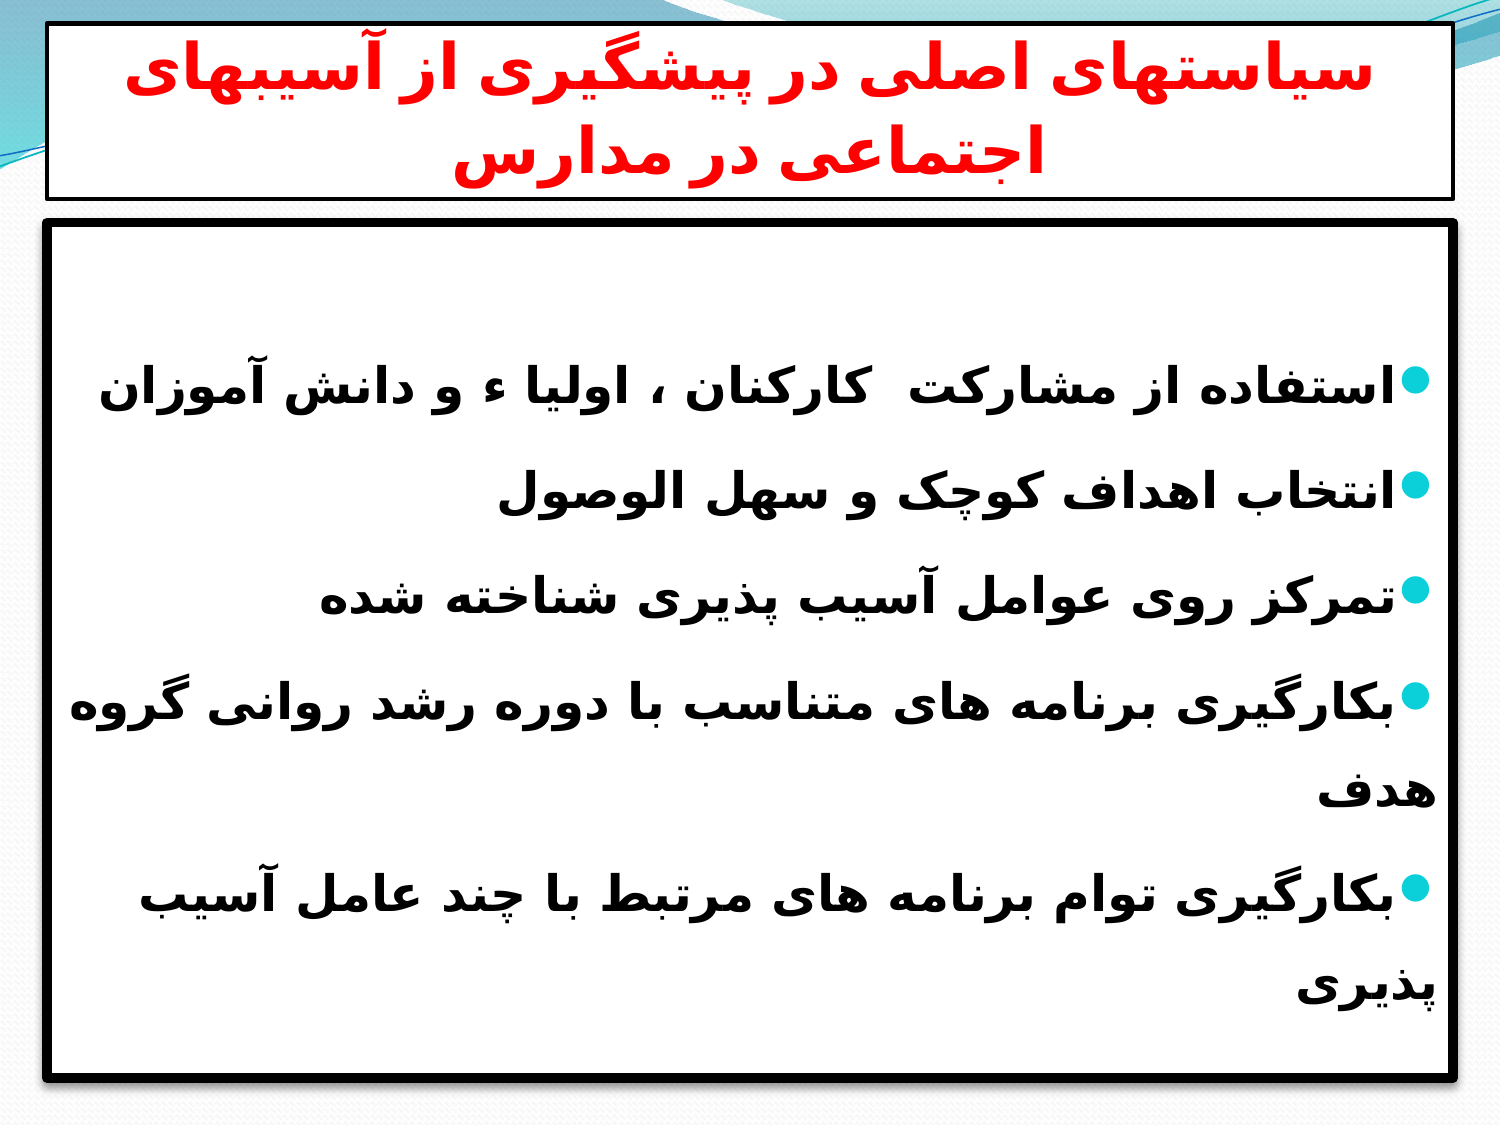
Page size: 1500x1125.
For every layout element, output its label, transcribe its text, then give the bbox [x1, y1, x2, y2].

title سیاستهای اصلی در پیشگیری از آسیبهای اجتماعی در مدارس [45, 21, 1455, 201]
list استفاده از مشارکت کارکنان ، اولیا ء و دانش آموزان انتخاب اهداف کوچک و سهل الوصول تمرکز روی عوامل آسیب پذیری شناخته شده بکارگیری برنامه های متناسب با دوره رشد روانی گروه هدف بکارگیری توام برنامه های مرتبط با چند عامل آسیب پذیری [46, 222, 1454, 1079]
